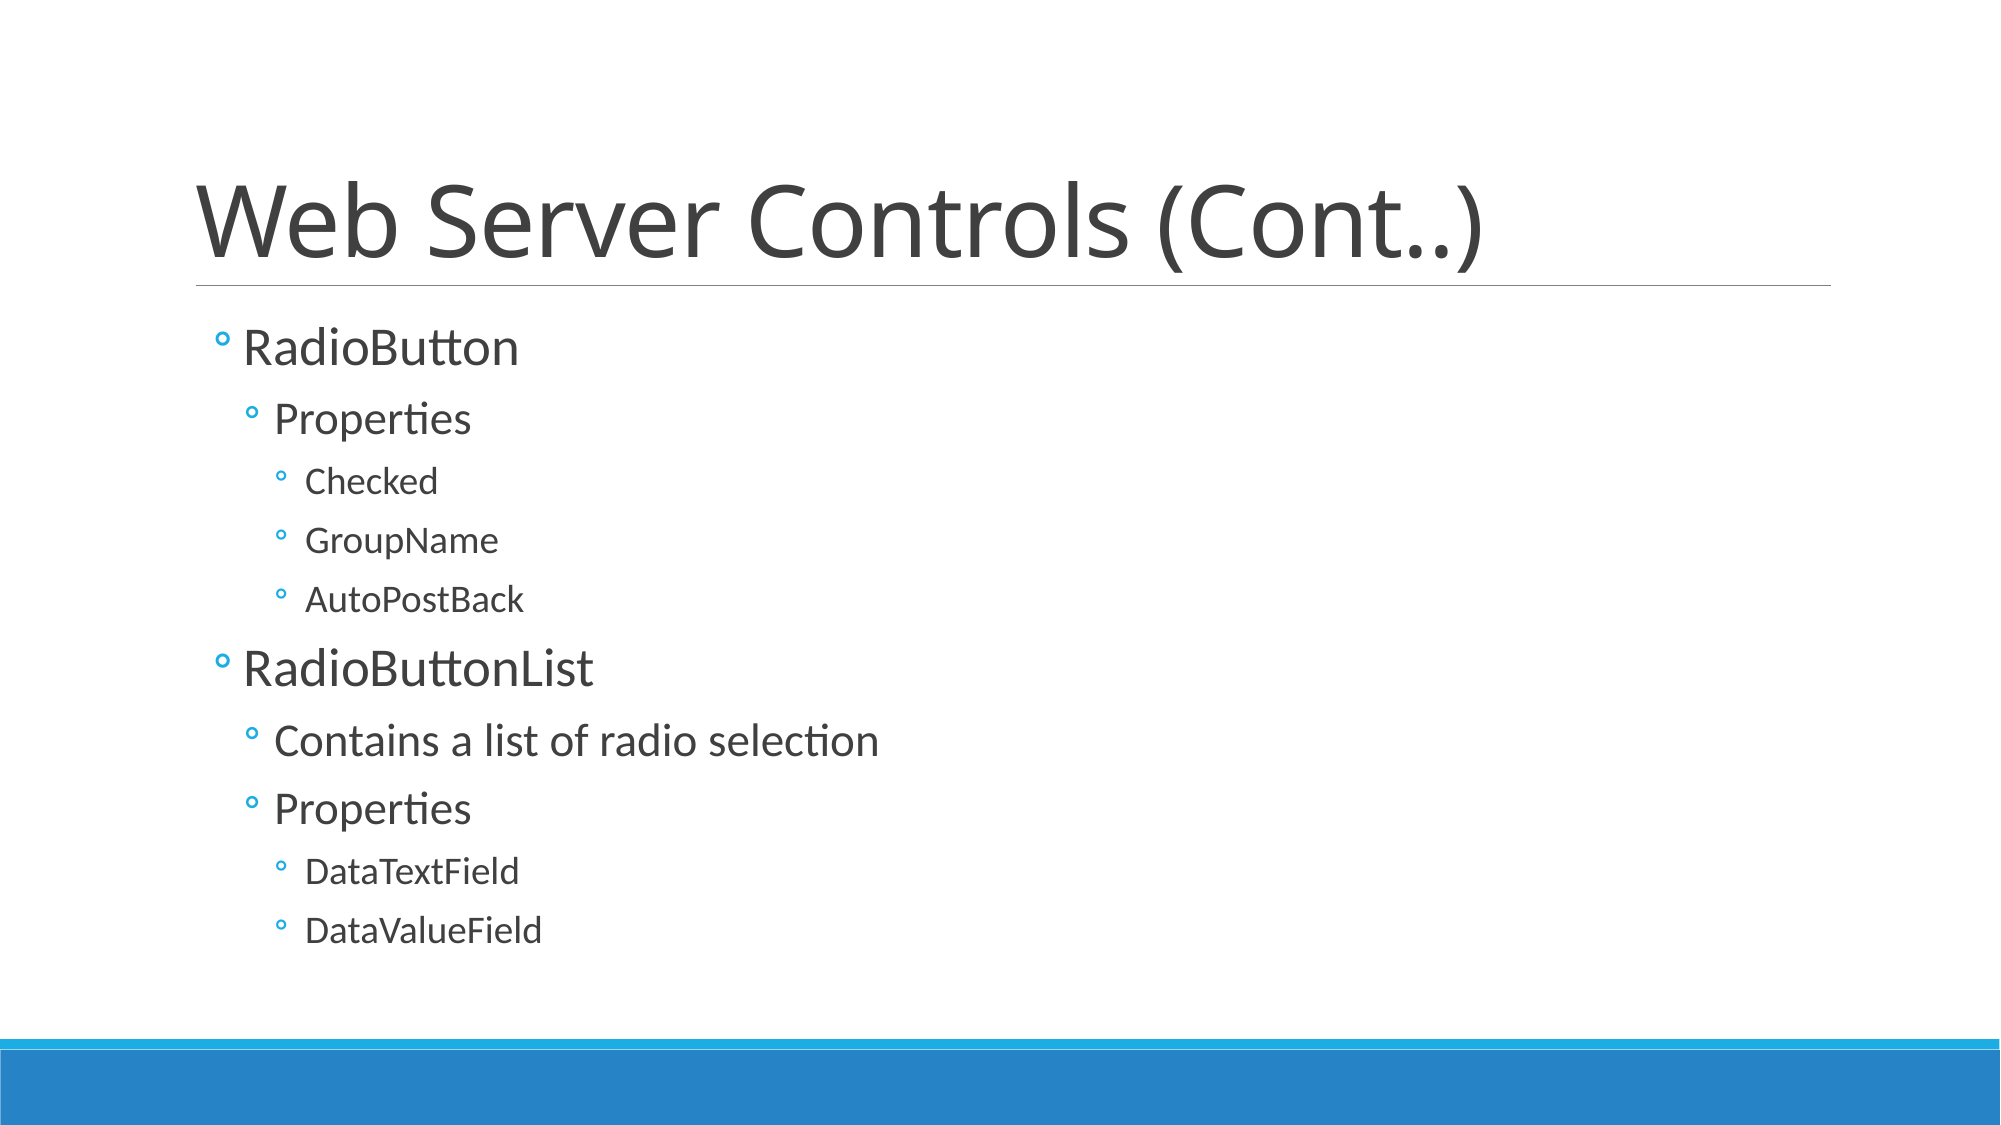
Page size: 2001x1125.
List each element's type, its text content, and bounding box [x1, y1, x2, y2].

list RadioButton Properties Checked GroupName AutoPostBack RadioButtonList Contains a list of radio selection Properties DataTextField DataValueField [180, 302, 1830, 963]
title Web Server Controls (Cont..) [180, 47, 1830, 285]
